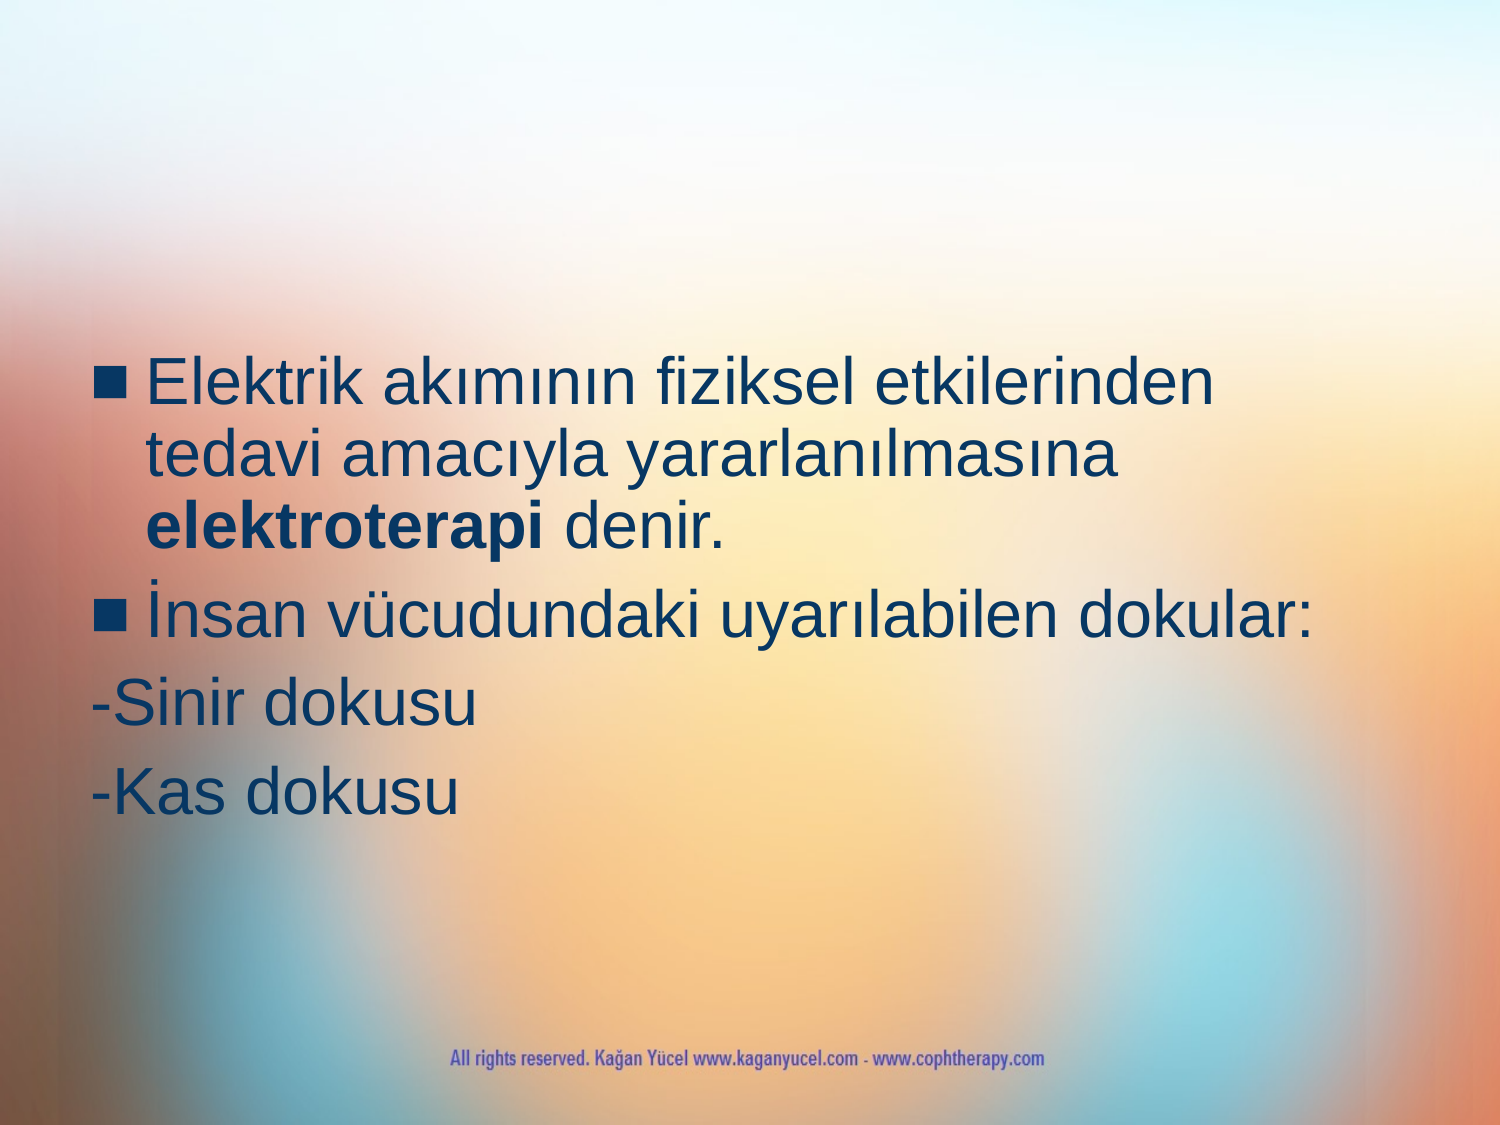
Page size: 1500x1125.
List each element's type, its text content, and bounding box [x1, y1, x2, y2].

text_box Elektrik akımının fiziksel etkilerinden tedavi amacıyla yararlanılmasına elektroterapi denir. İnsan vücudundaki uyarılabilen dokular: -Sinir dokusu -Kas dokusu [74, 339, 1425, 868]
text_box [188, 35, 1468, 275]
picture [0, 0, 1500, 1125]
